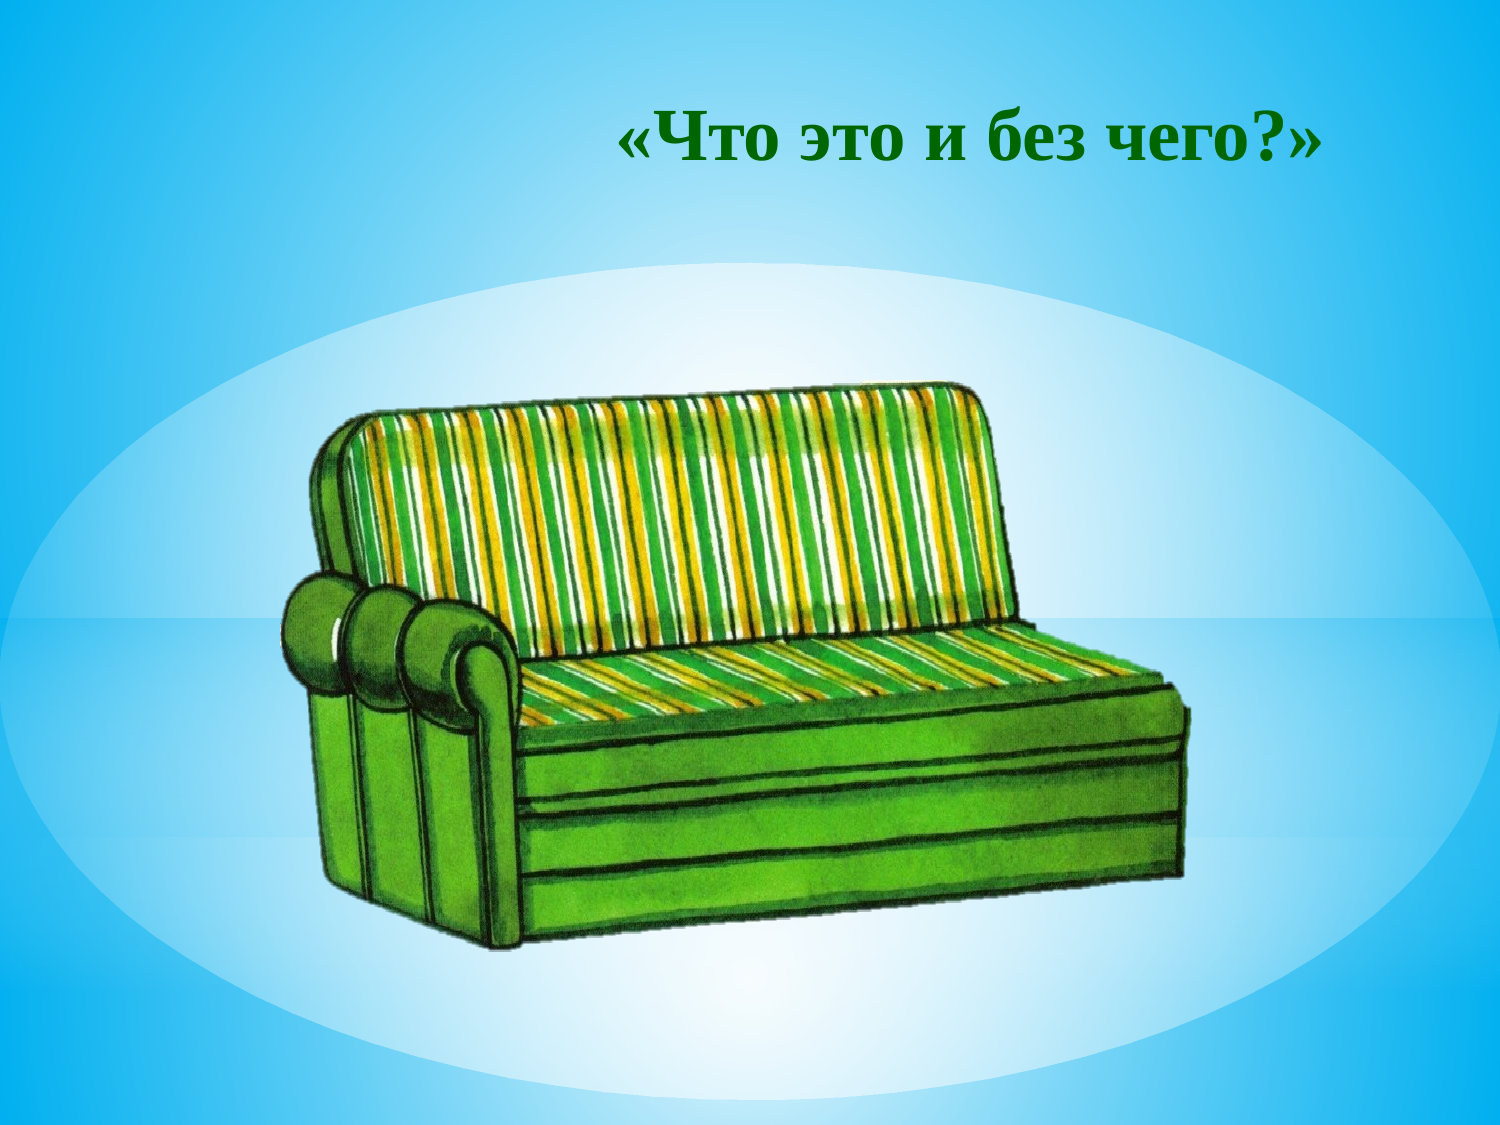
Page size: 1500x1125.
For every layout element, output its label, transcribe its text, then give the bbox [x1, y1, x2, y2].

picture [279, 379, 1249, 978]
text_box «Что это и без чего?» [600, 78, 1341, 183]
